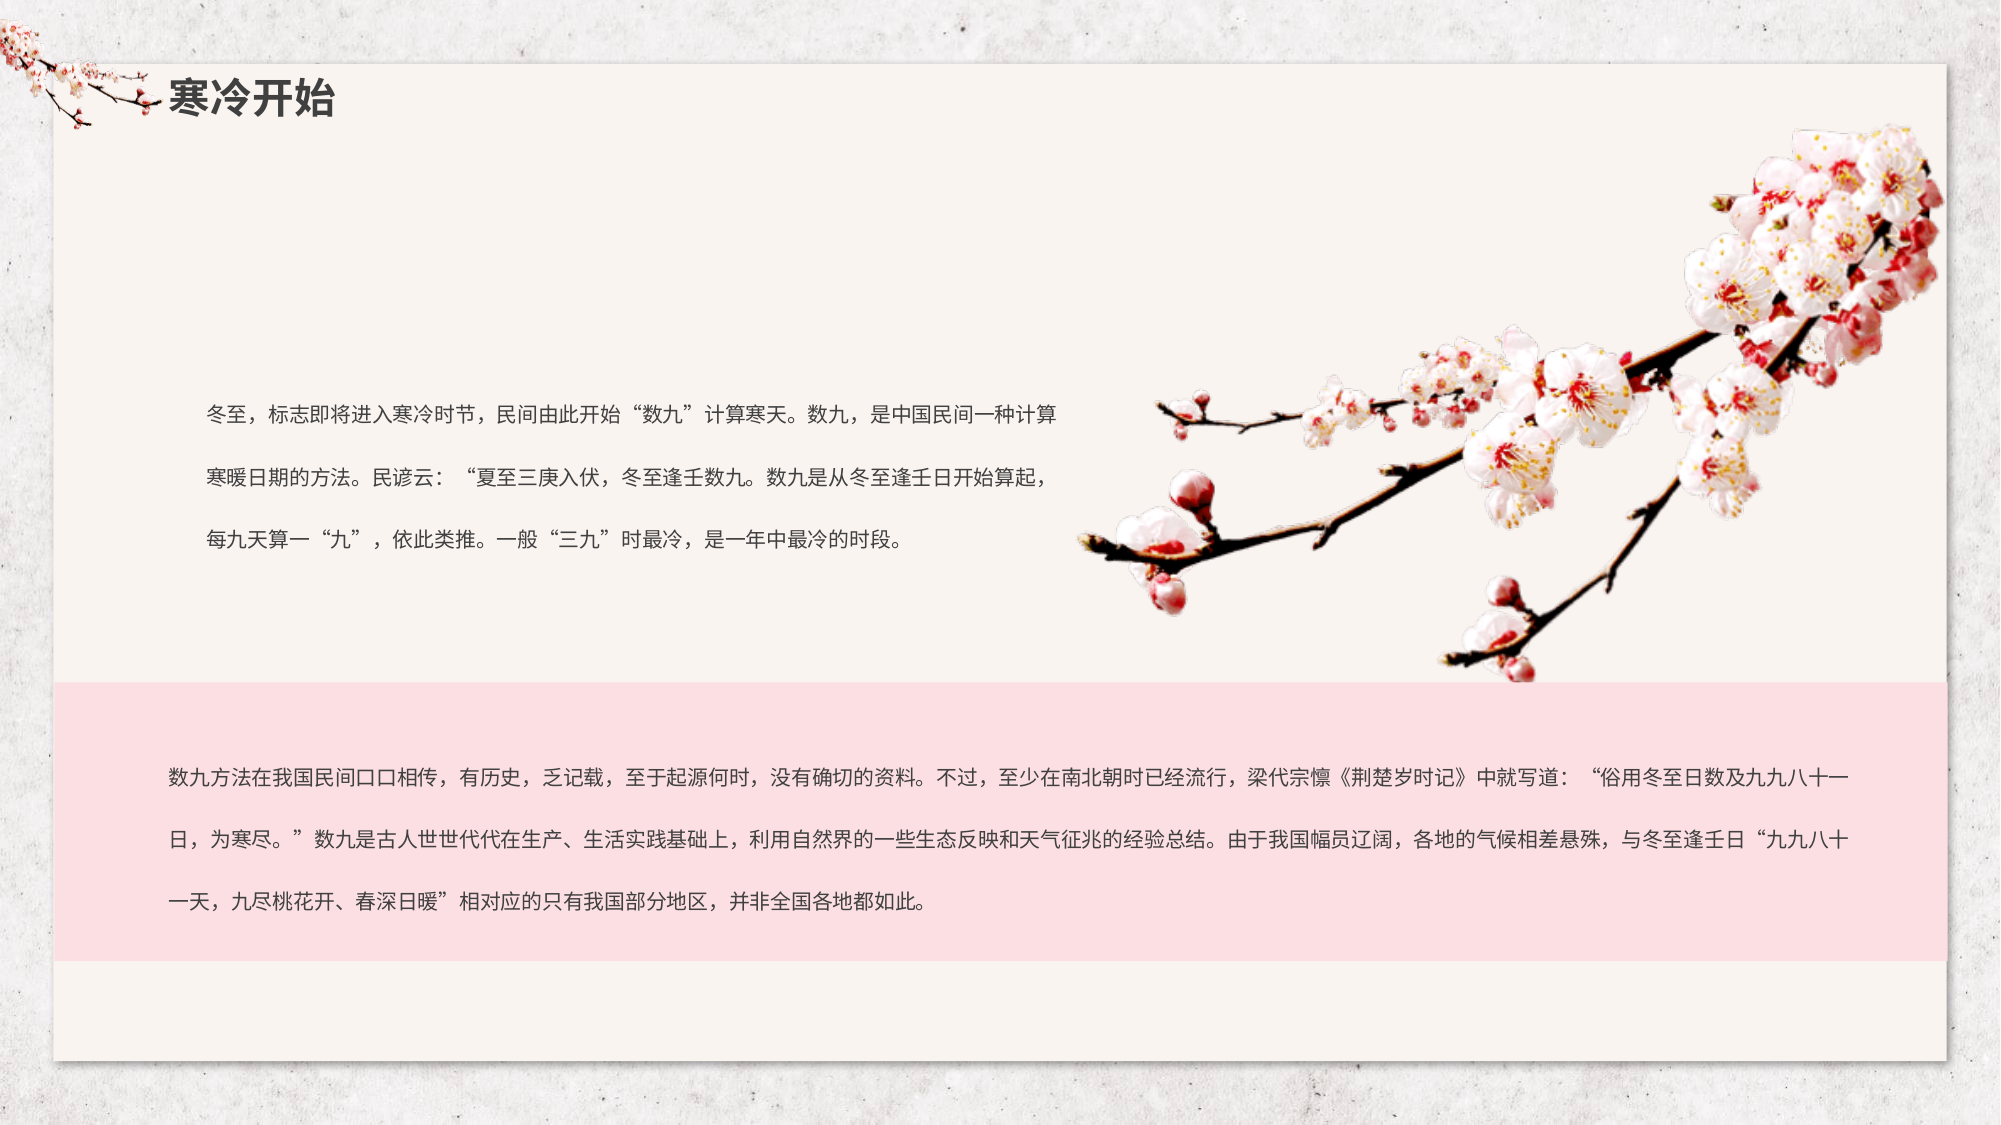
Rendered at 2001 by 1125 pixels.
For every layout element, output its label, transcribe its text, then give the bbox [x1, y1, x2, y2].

picture [0, 0, 2001, 1125]
text_box 寒冷开始 [171, 63, 433, 129]
text_box 冬至，标志即将进入寒冷时节，民间由此开始“数九”计算寒天。数九，是中国民间一种计算寒暖日期的方法。民谚云：“夏至三庚入伏，冬至逢壬数九。数九是从冬至逢壬日开始算起，每九天算一“九”，依此类推。一般“三九”时最冷，是一年中最冷的时段。 [191, 356, 1007, 559]
text_box [53, 681, 1949, 962]
text_box 数九方法在我国民间口口相传，有历史，乏记载，至于起源何时，没有确切的资料。不过，至少在南北朝时已经流行，梁代宗懔《荆楚岁时记》中就写道：“俗用冬至日数及九九八十一日，为寒尽。”数九是古人世世代代在生产、生活实践基础上，利用自然界的一些生态反映和天气征兆的经验总结。由于我国幅员辽阔，各地的气候相差悬殊，与冬至逢壬日“九九八十一天，九尽桃花开、春深日暖”相对应的只有我国部分地区，并非全国各地都如此。 [154, 719, 1875, 922]
text_box [52, 63, 1948, 1062]
